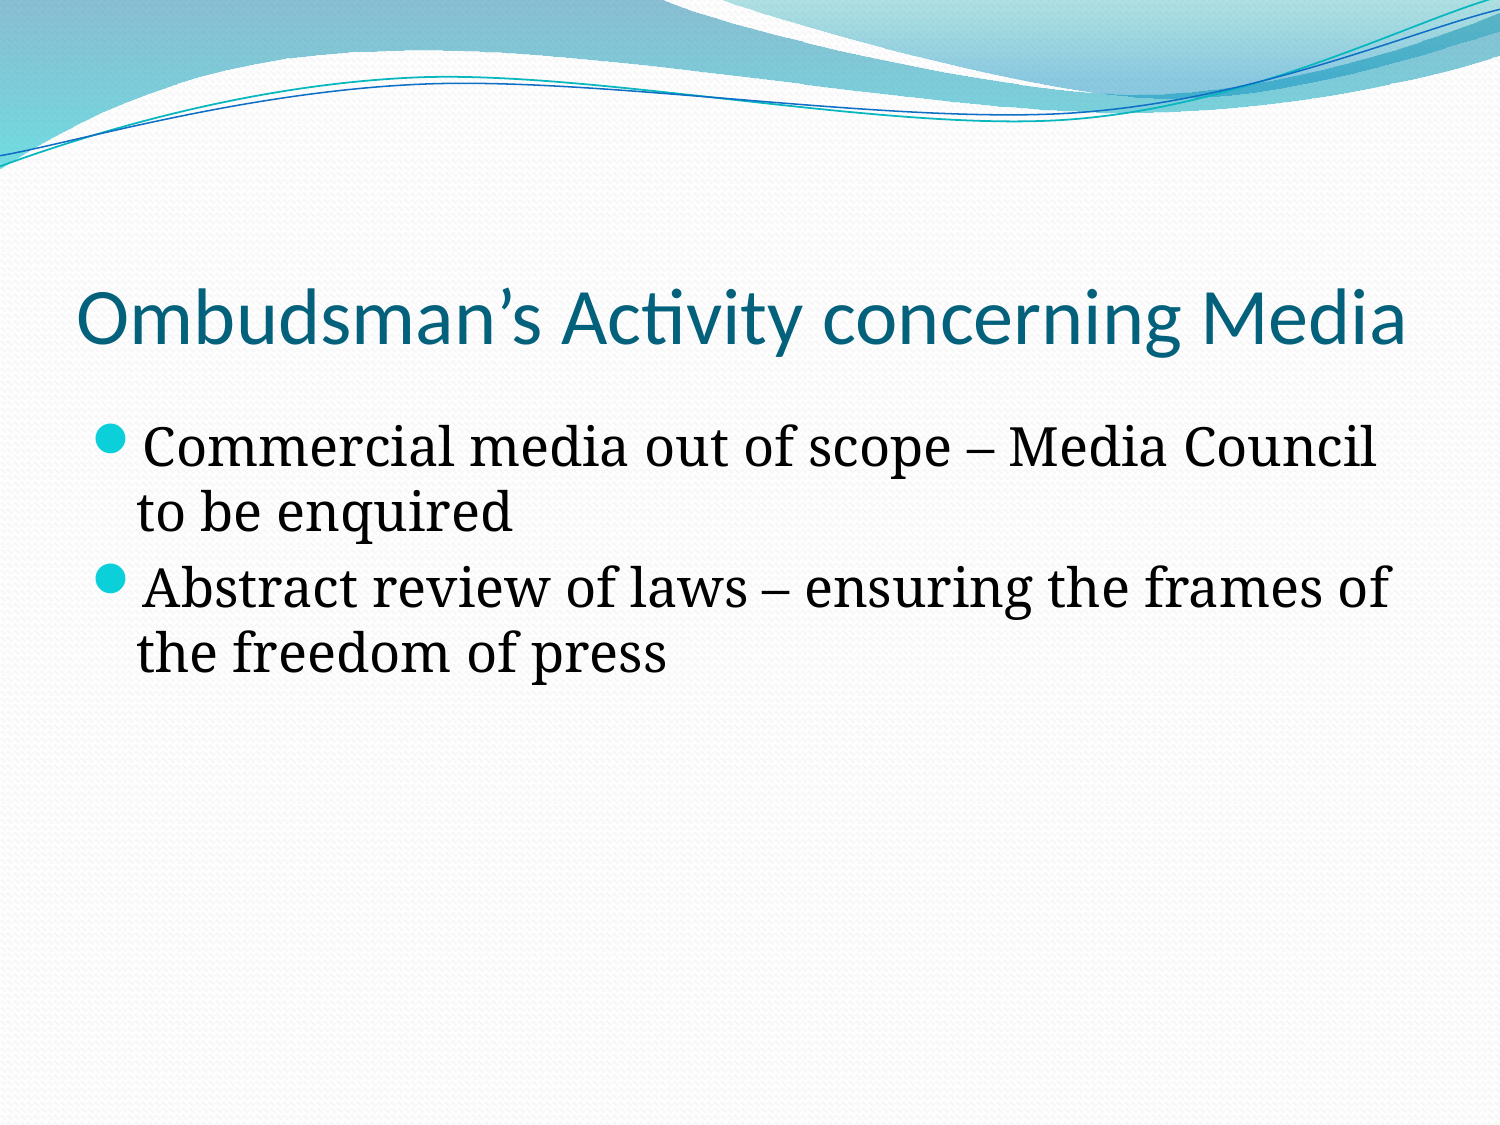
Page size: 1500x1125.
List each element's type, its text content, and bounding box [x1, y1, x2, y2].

list Commercial media out of scope – Media Council to be enquired Abstract review of laws – ensuring the frames of the freedom of press [76, 404, 1427, 1125]
title Ombudsman’s Activity concerning Media [76, 172, 1427, 361]
